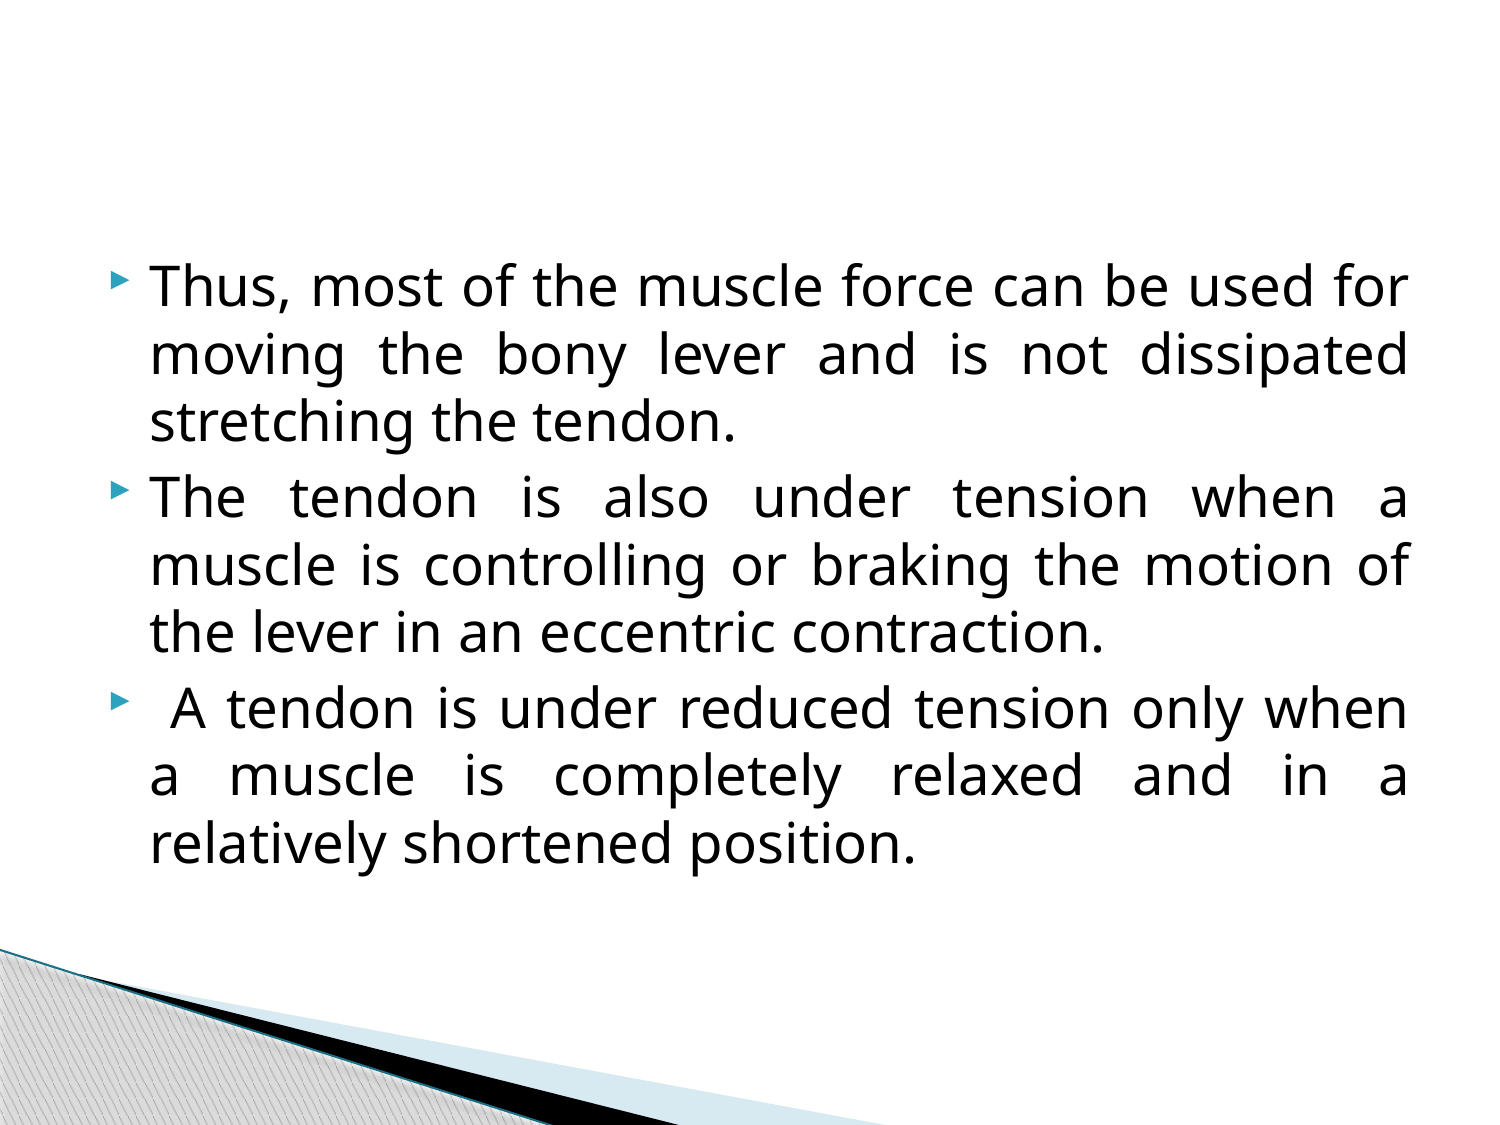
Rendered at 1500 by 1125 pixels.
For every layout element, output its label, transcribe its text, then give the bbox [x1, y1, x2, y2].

list Thus, most of the muscle force can be used for moving the bony lever and is not dissipated stretching the tendon. The tendon is also under tension when a muscle is controlling or braking the motion of the lever in an eccentric contraction. A tendon is under reduced tension only when a muscle is completely relaxed and in a relatively shortened position. [75, 243, 1425, 986]
